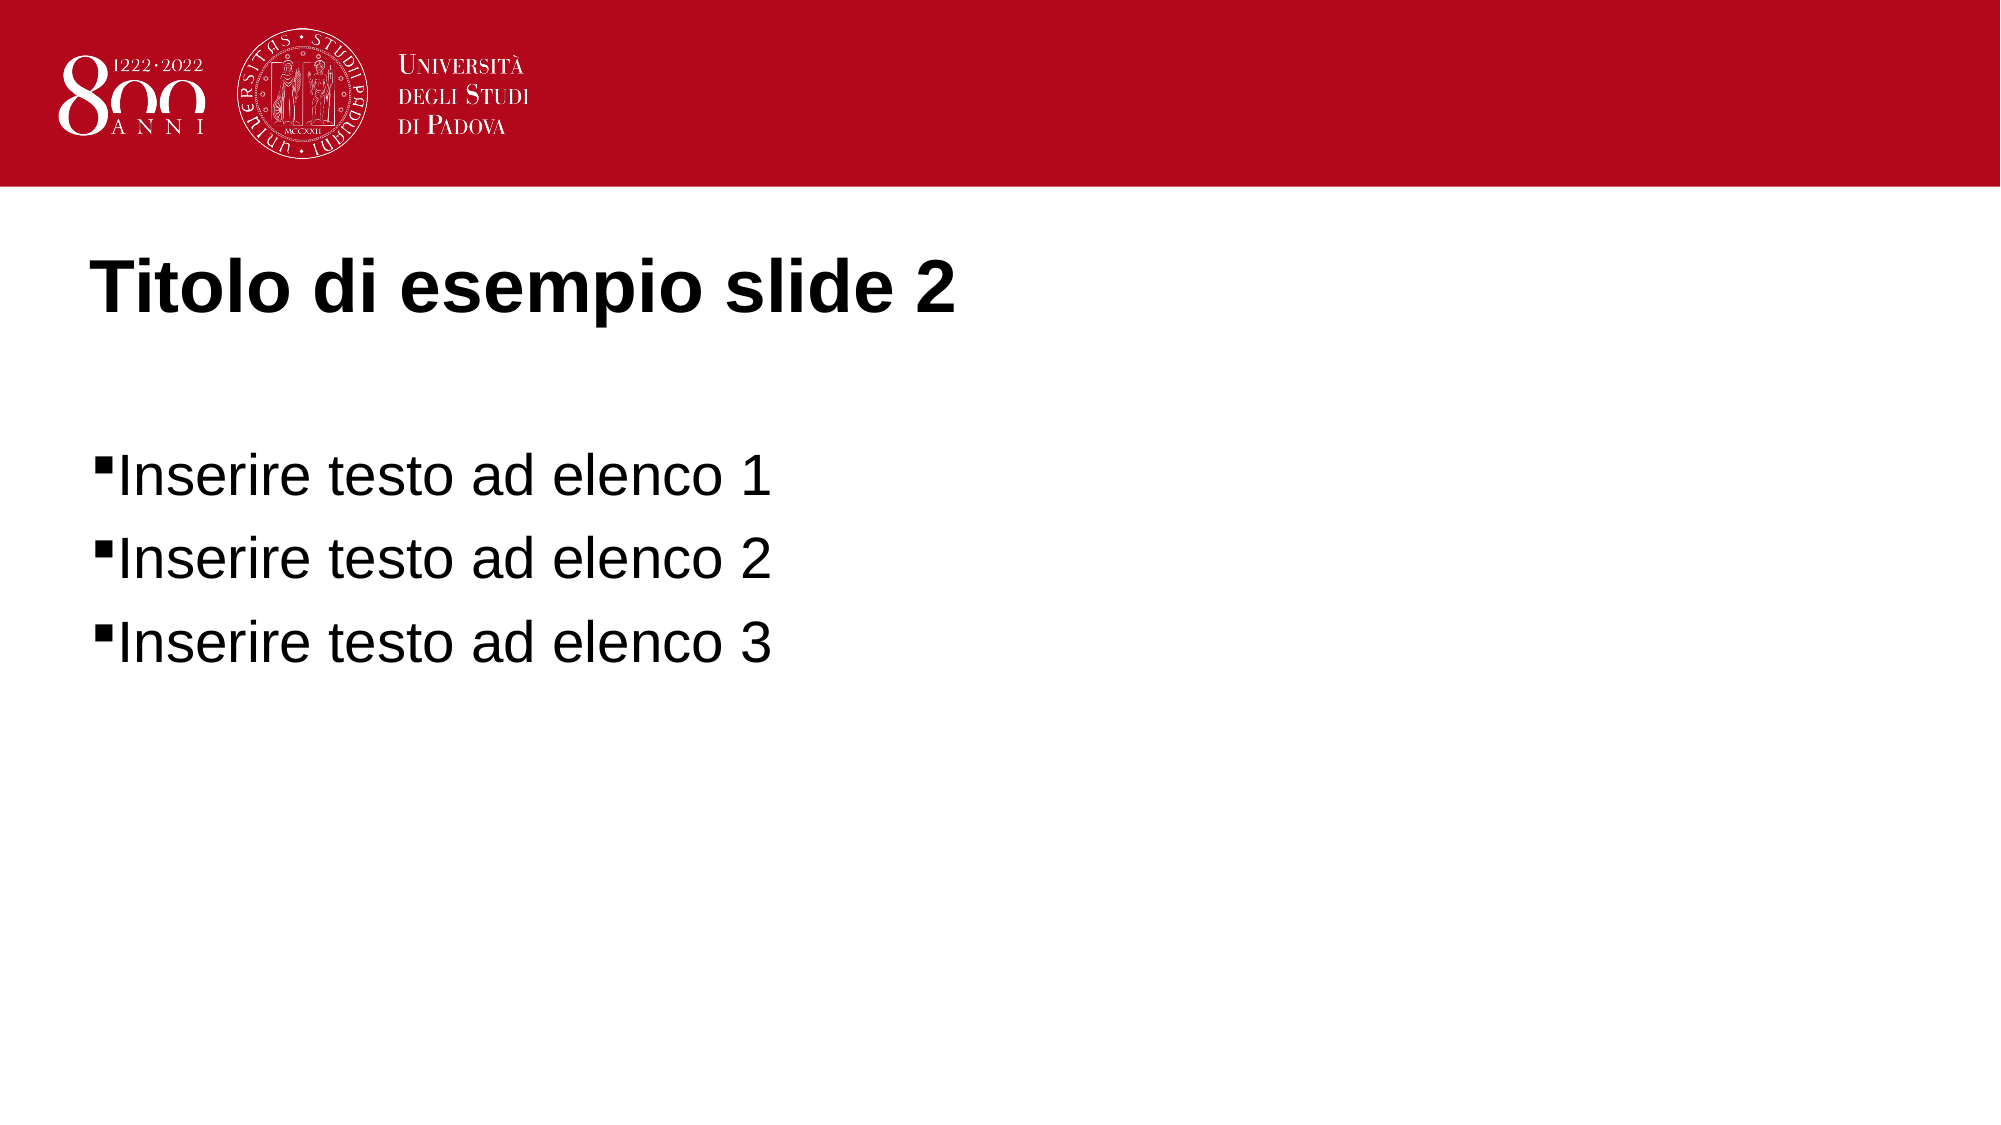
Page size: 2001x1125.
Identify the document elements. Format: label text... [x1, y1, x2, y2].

list Inserire testo ad elenco 1 Inserire testo ad elenco 2 Inserire testo ad elenco 3 [75, 437, 1943, 1074]
title Titolo di esempio slide 2 [74, 190, 2000, 386]
